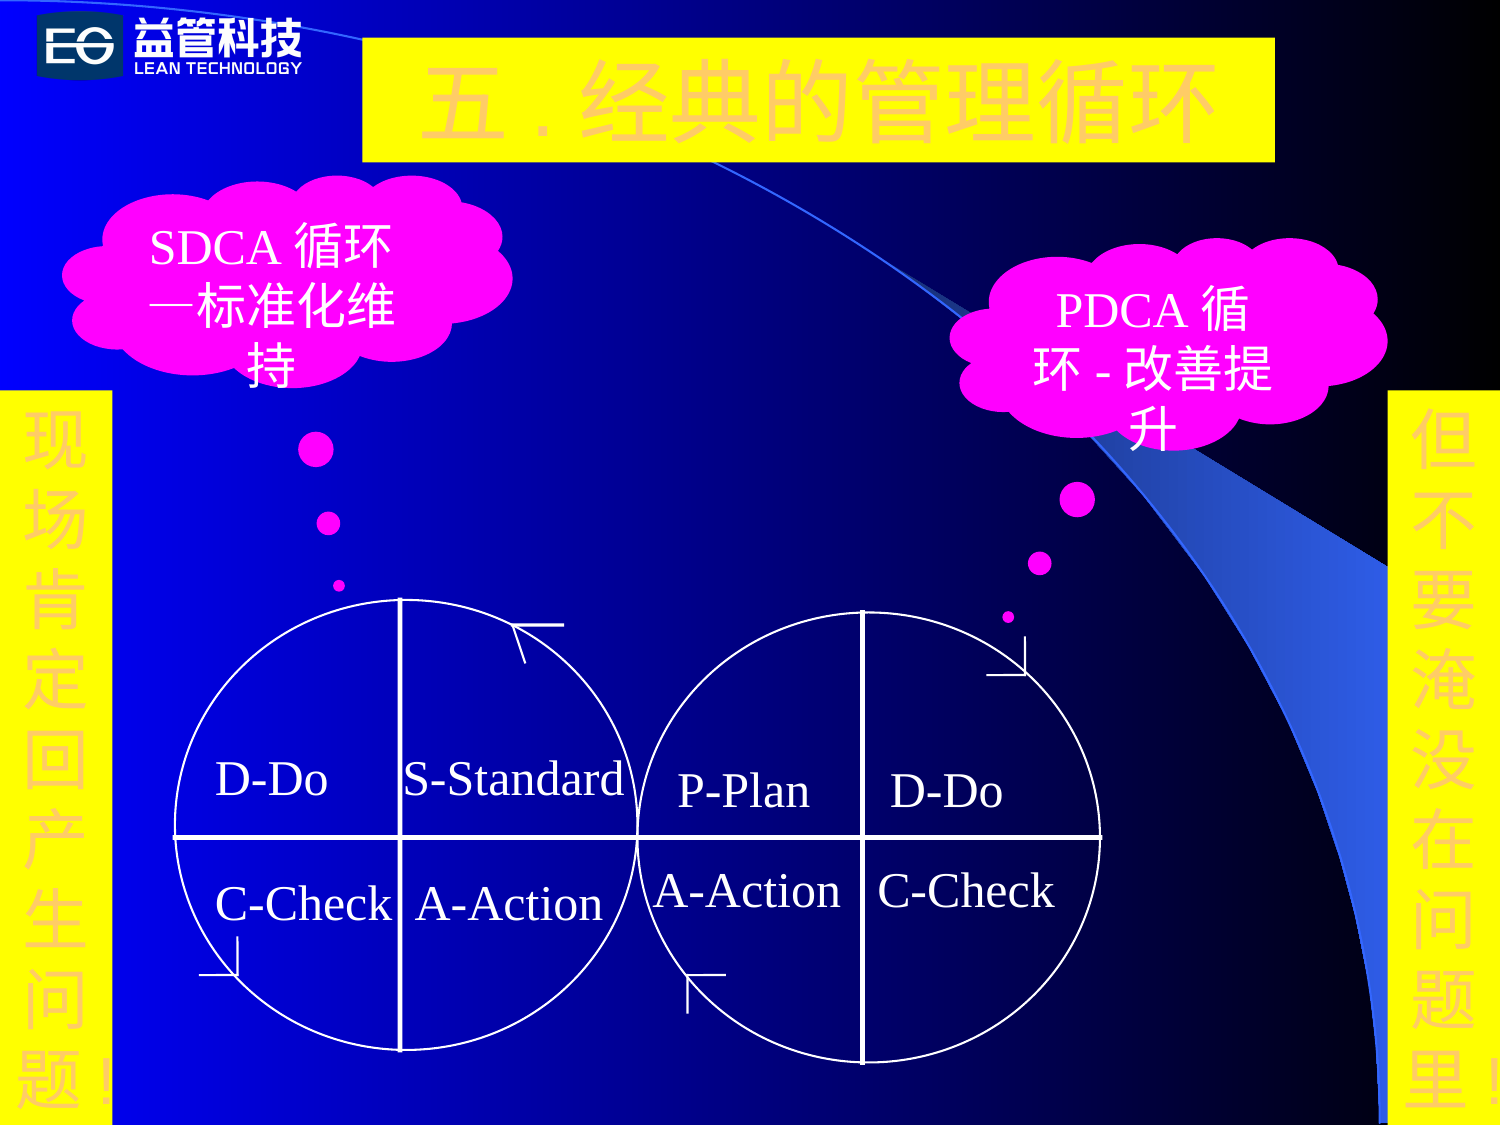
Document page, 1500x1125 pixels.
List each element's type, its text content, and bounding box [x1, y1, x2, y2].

text_box 但不要淹没在问题里! [1387, 390, 1500, 1125]
text_box PDCA循环-改善提升 [949, 238, 1388, 451]
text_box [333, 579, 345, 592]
text_box SDCA循环—标准化维持 [298, 431, 334, 468]
picture [29, 0, 311, 100]
text_box SDCA循环—标准化维持 [62, 175, 513, 389]
title 五.经典的管理循环 [362, 37, 1276, 163]
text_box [174, 599, 1100, 1063]
text_box 现场肯定回产生问题! [0, 390, 113, 1125]
text_box SDCA循环—标准化维持 [316, 511, 341, 536]
text_box PDCA循环-改善提升 [1027, 551, 1052, 576]
text_box PDCA循环-改善提升 [1059, 481, 1095, 518]
